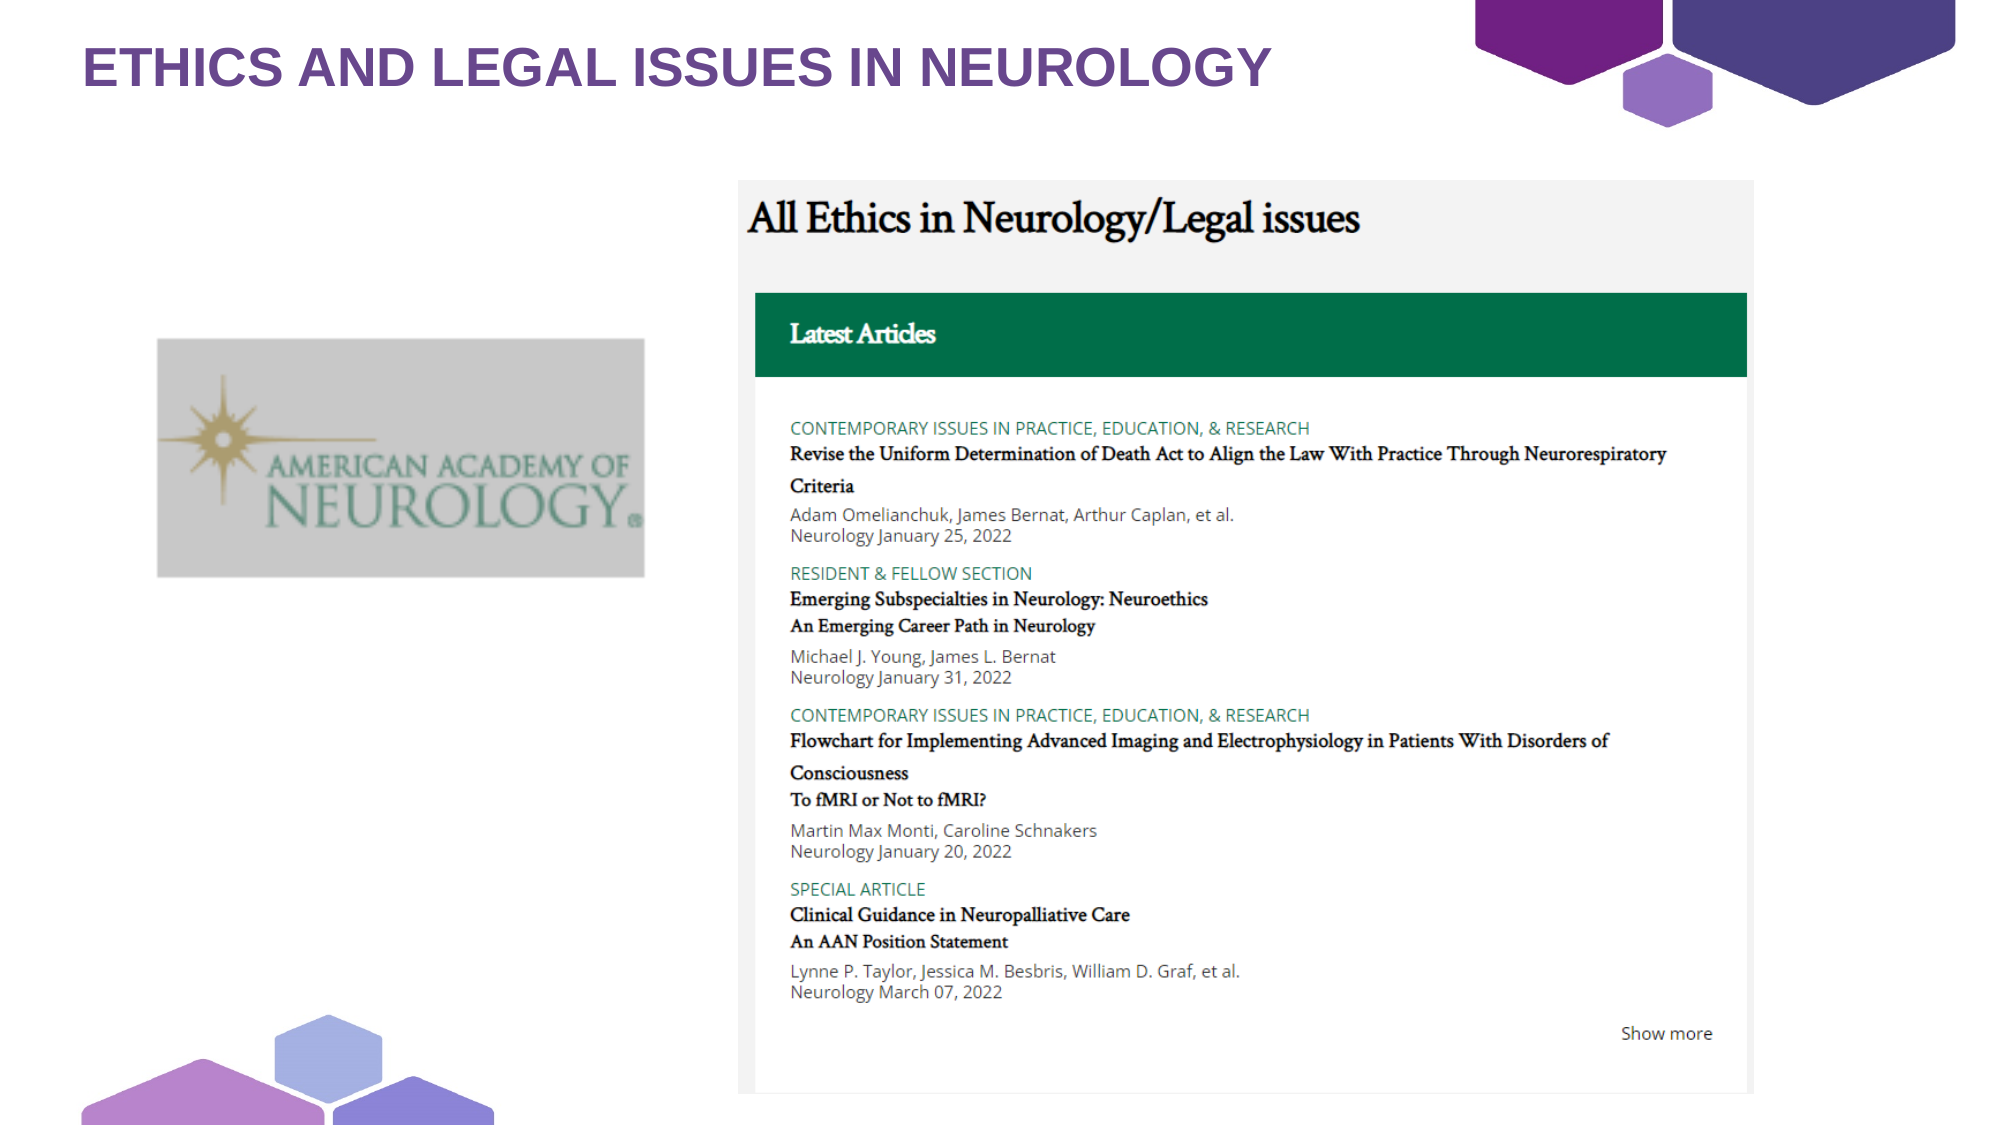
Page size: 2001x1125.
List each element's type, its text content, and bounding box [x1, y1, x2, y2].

title Ethics and legal issues in Neurology [67, 30, 1507, 107]
picture [738, 180, 1754, 1095]
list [136, 334, 698, 595]
picture [1441, 0, 2000, 146]
picture [0, 1005, 505, 1125]
